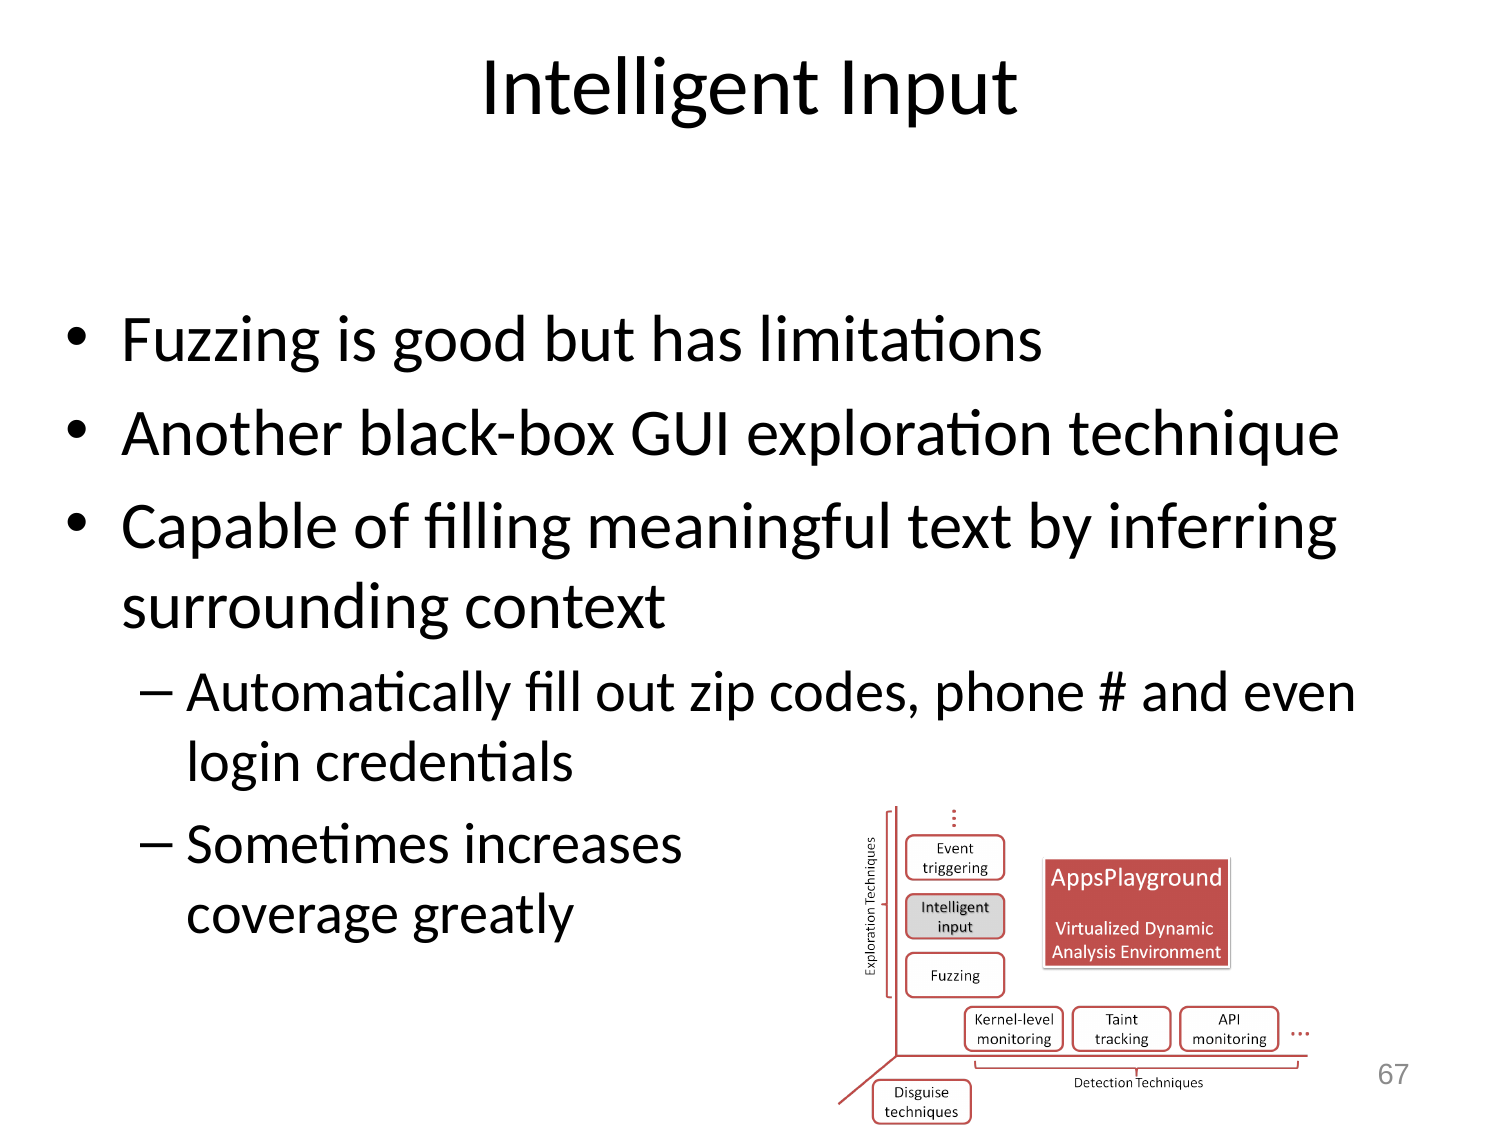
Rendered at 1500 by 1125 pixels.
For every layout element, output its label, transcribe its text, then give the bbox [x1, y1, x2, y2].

slide_number 67 [1336, 1042, 1425, 1103]
picture [837, 787, 1331, 1125]
title Intelligent Input [75, 0, 1425, 175]
list Fuzzing is good but has limitations Another black-box GUI exploration technique Capable of filling meaningful text by inferring surrounding context Automatically fill out zip codes, phone # and even login credentials Sometimes increases coverage greatly [50, 287, 1400, 1030]
